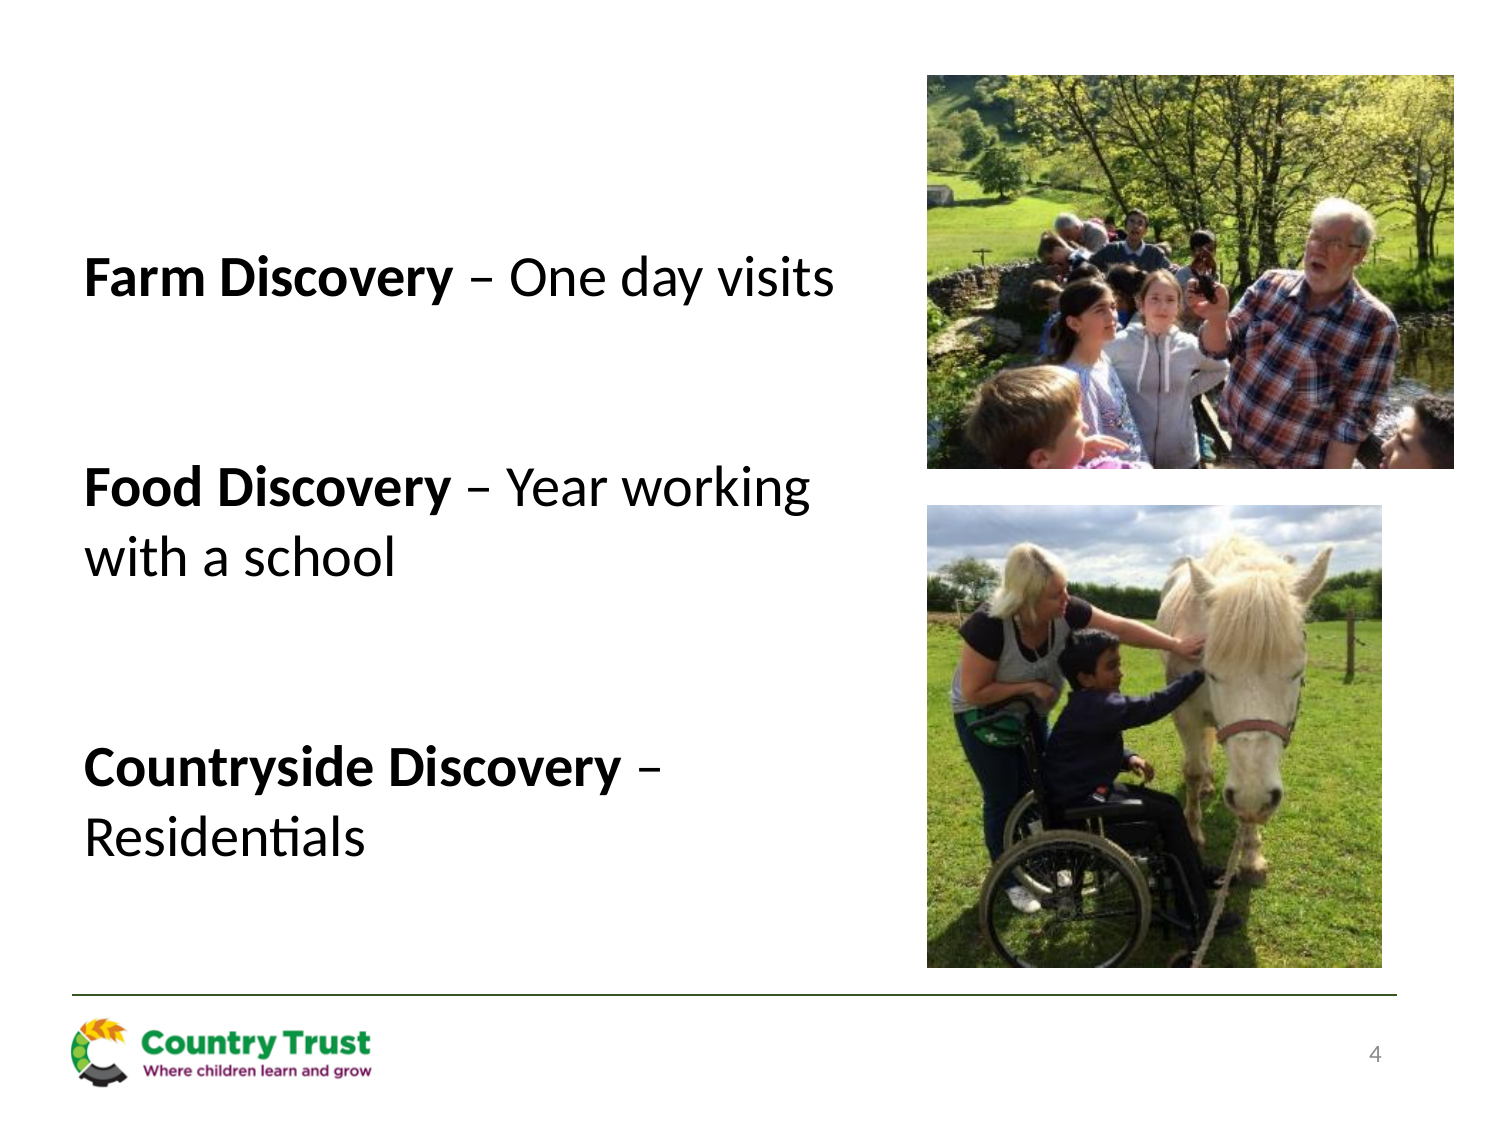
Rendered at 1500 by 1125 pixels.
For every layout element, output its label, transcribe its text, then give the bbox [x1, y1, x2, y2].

picture [37, 991, 406, 1114]
picture [927, 75, 1454, 469]
slide_number 4 [1059, 1022, 1397, 1083]
picture [927, 505, 1382, 968]
text_box Farm Discovery – One day visits Food Discovery – Year working with a school Countryside Discovery – Residentials [69, 230, 904, 876]
